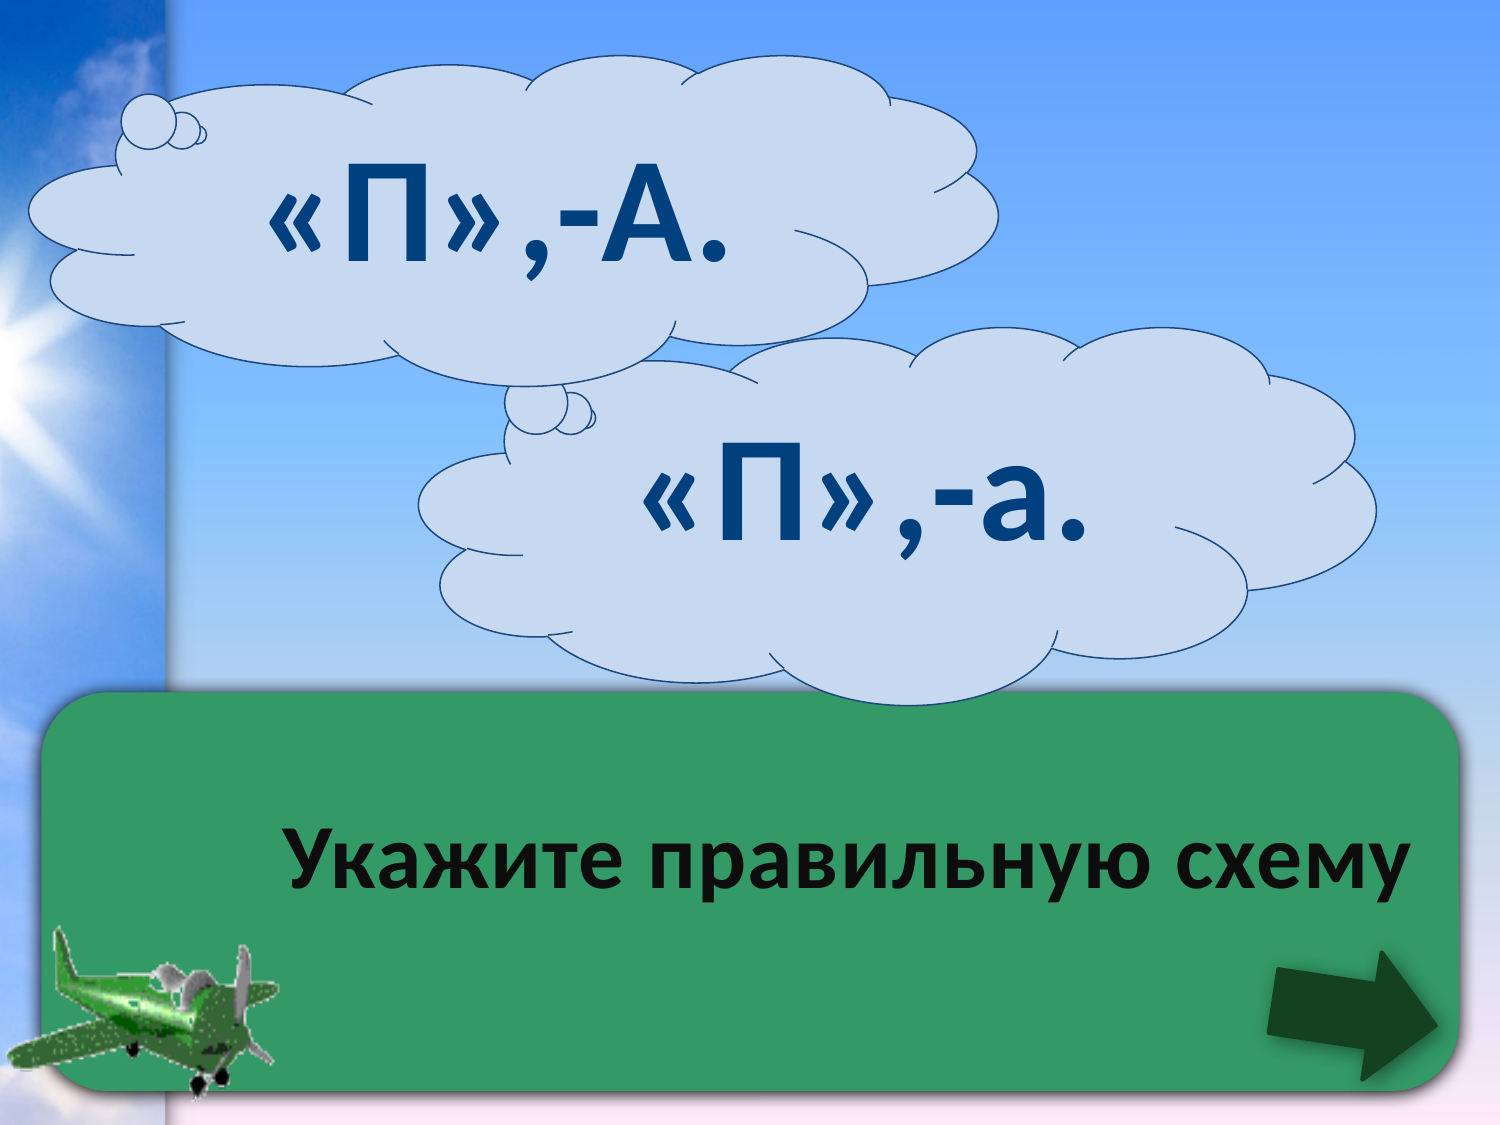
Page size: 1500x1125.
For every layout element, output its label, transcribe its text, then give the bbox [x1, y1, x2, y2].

text_box Укажите правильную схему ﻿ [41, 692, 1459, 1091]
text_box «П»,-а. [418, 327, 1377, 706]
picture [0, 0, 1500, 1125]
text_box [1266, 950, 1438, 1082]
text_box «П»,-А. [28, 55, 999, 387]
